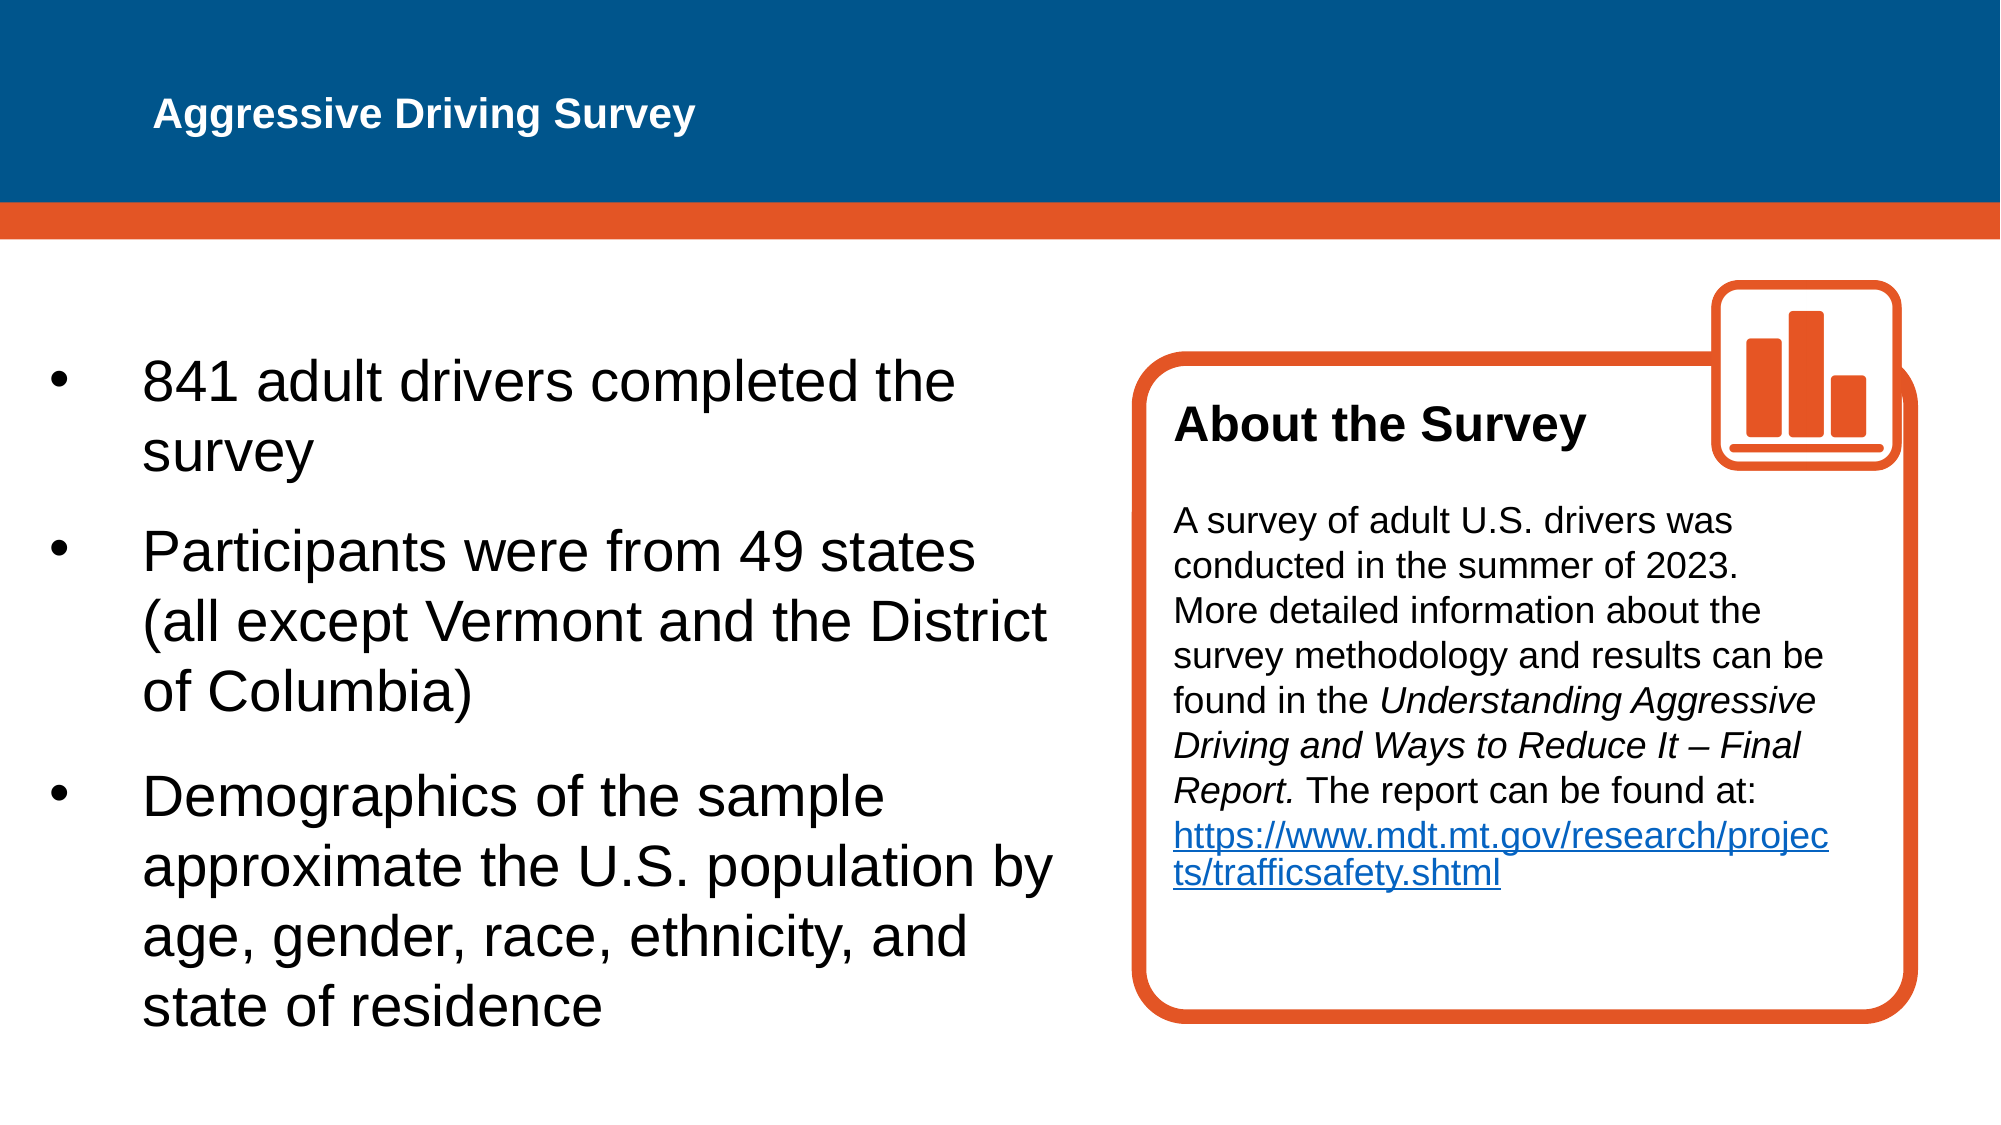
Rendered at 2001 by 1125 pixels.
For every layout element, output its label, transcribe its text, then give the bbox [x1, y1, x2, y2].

text_box [1137, 357, 1912, 1018]
text_box [0, 0, 2000, 201]
picture [1710, 280, 1902, 472]
text_box 841 adult drivers completed the survey Participants were from 49 states (all except Vermont and the District of Columbia) Demographics of the sample approximate the U.S. population by age, gender, race, ethnicity, and state of residence [34, 335, 1078, 1125]
text_box About the Survey [1158, 383, 1674, 459]
text_box [0, 201, 2000, 240]
text_box A survey of adult U.S. drivers was conducted in the summer of 2023. More detailed information about the survey methodology and results can be found in the Understanding Aggressive Driving and Ways to Reduce It – Final Report. The report can be found at: https://www.mdt.mt.gov/research/projects/trafficsafety.shtml [1158, 488, 1846, 908]
title Aggressive Driving Survey [137, 83, 1863, 146]
